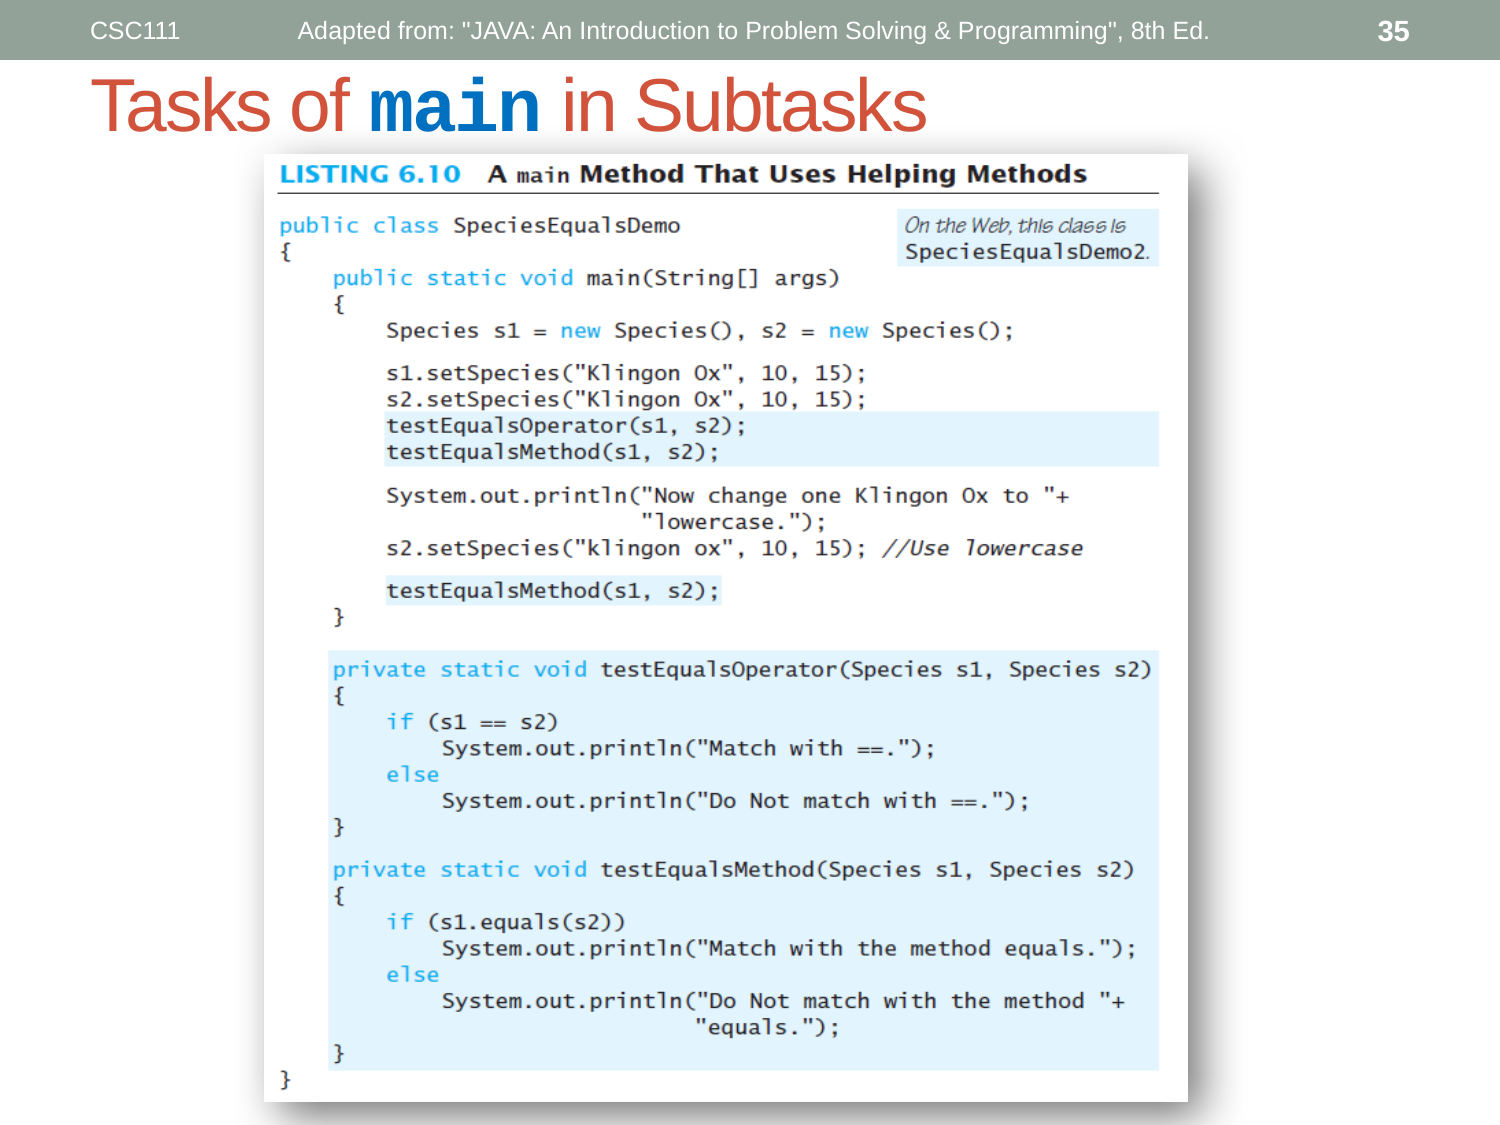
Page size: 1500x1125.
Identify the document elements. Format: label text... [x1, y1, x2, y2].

footer Adapted from: "JAVA: An Introduction to Problem Solving & Programming", 8th Ed. [272, 3, 1238, 57]
picture [263, 154, 1188, 1102]
slide_number CSC111 [75, 3, 272, 57]
title Tasks of main in Subtasks [75, 20, 1425, 183]
slide_number 35 [1250, 3, 1425, 57]
